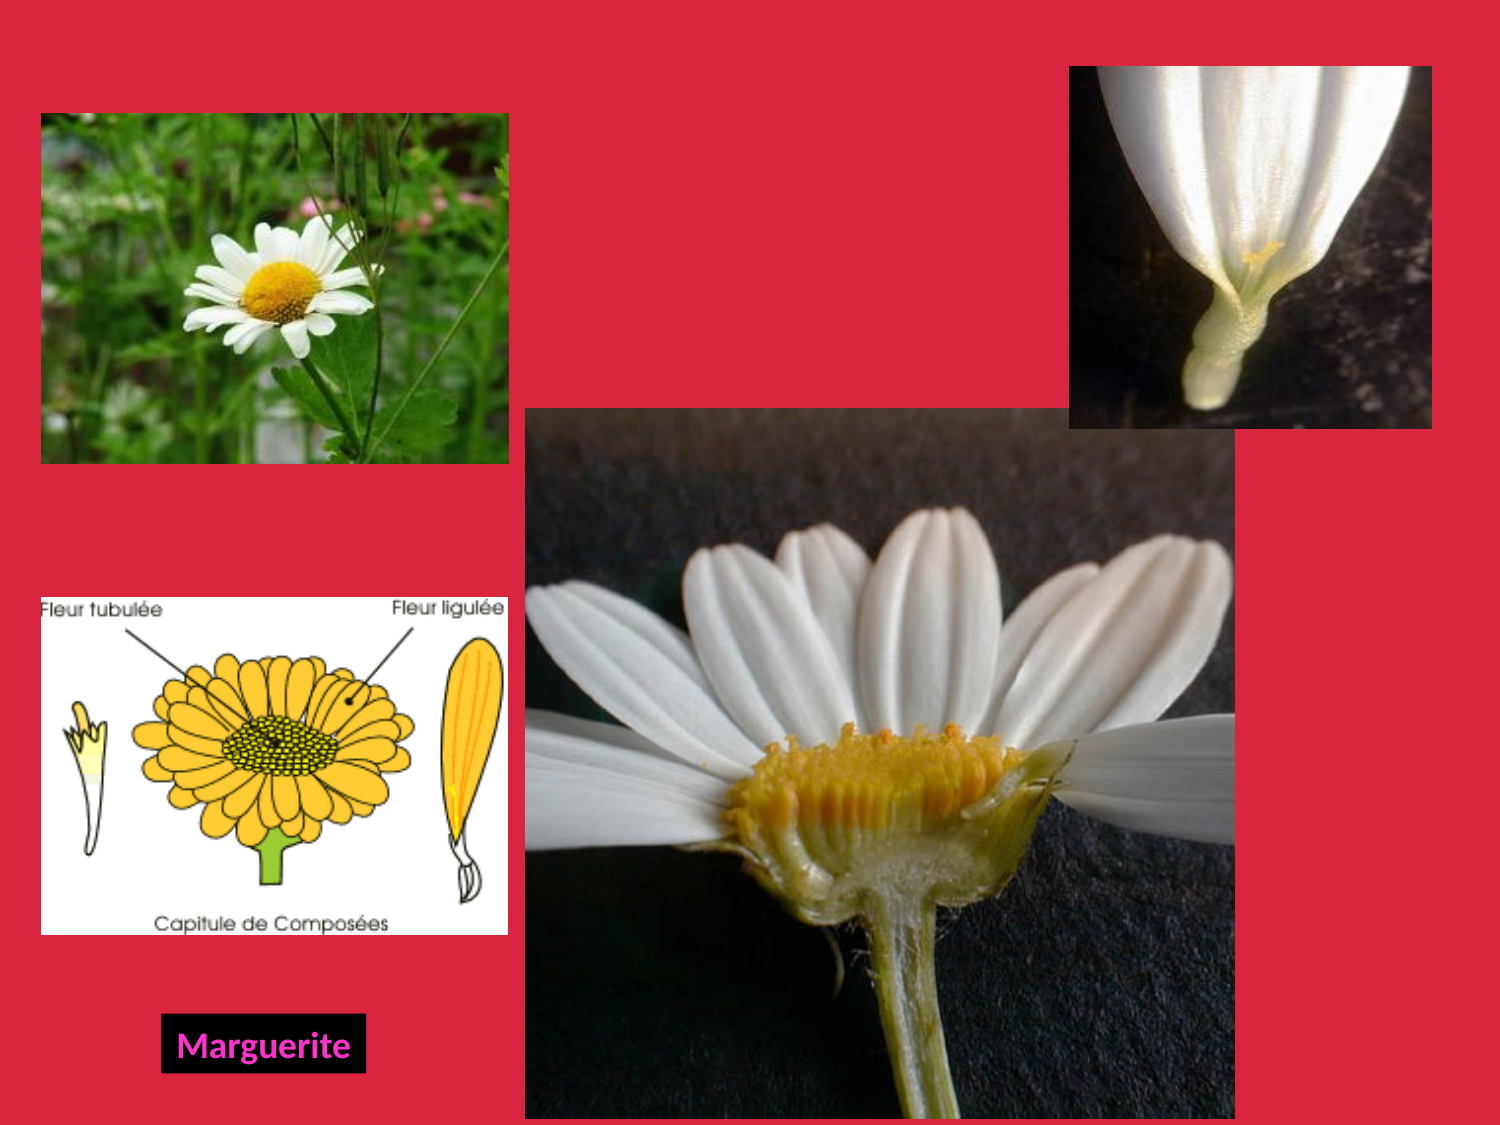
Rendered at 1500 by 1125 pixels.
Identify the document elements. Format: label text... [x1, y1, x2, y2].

picture [525, 66, 1432, 1119]
picture [40, 113, 509, 465]
picture [40, 597, 508, 935]
text_box Marguerite [161, 1013, 367, 1074]
